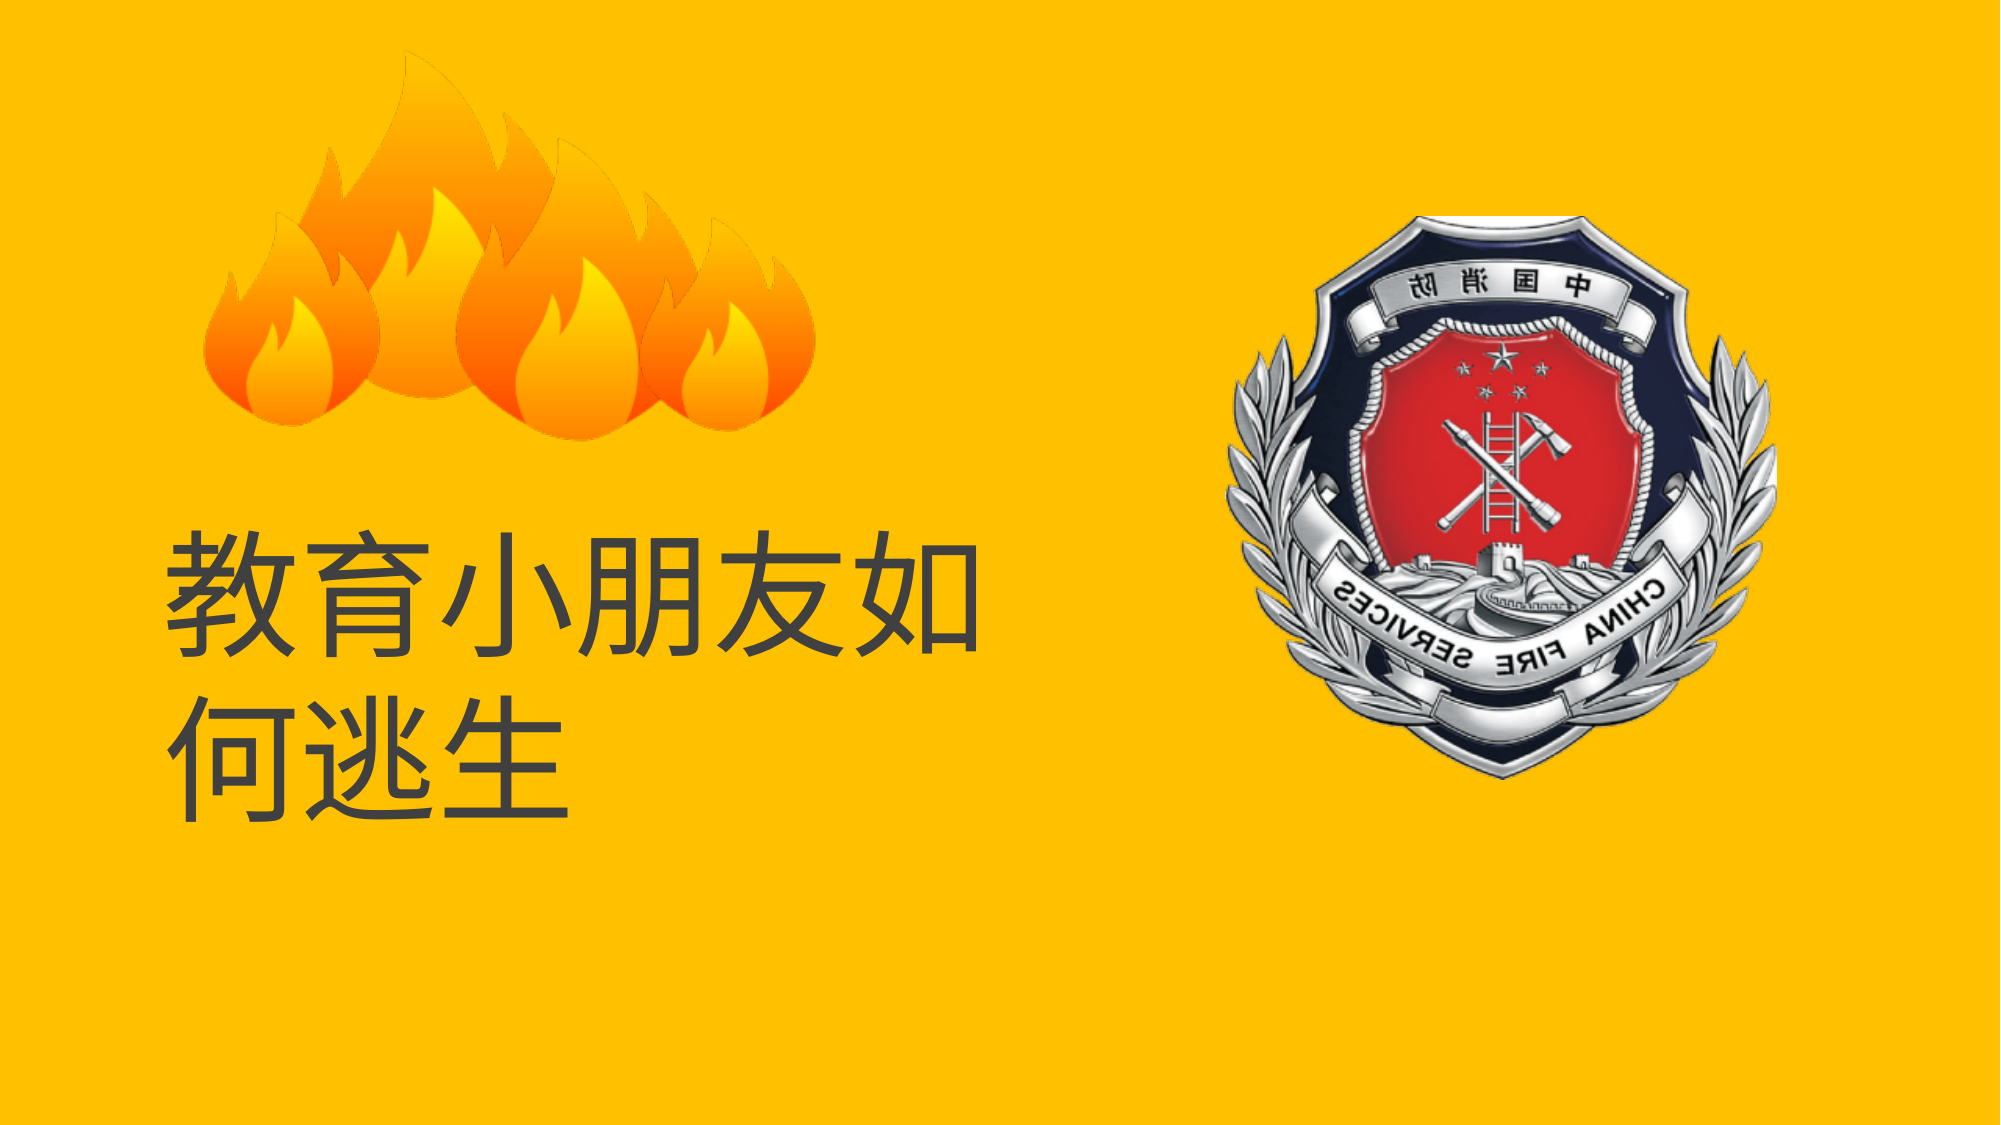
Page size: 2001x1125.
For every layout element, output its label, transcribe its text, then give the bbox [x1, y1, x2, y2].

picture [1225, 216, 1777, 780]
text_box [157, 0, 881, 493]
text_box 教育小朋友如何逃生 [147, 501, 1131, 846]
